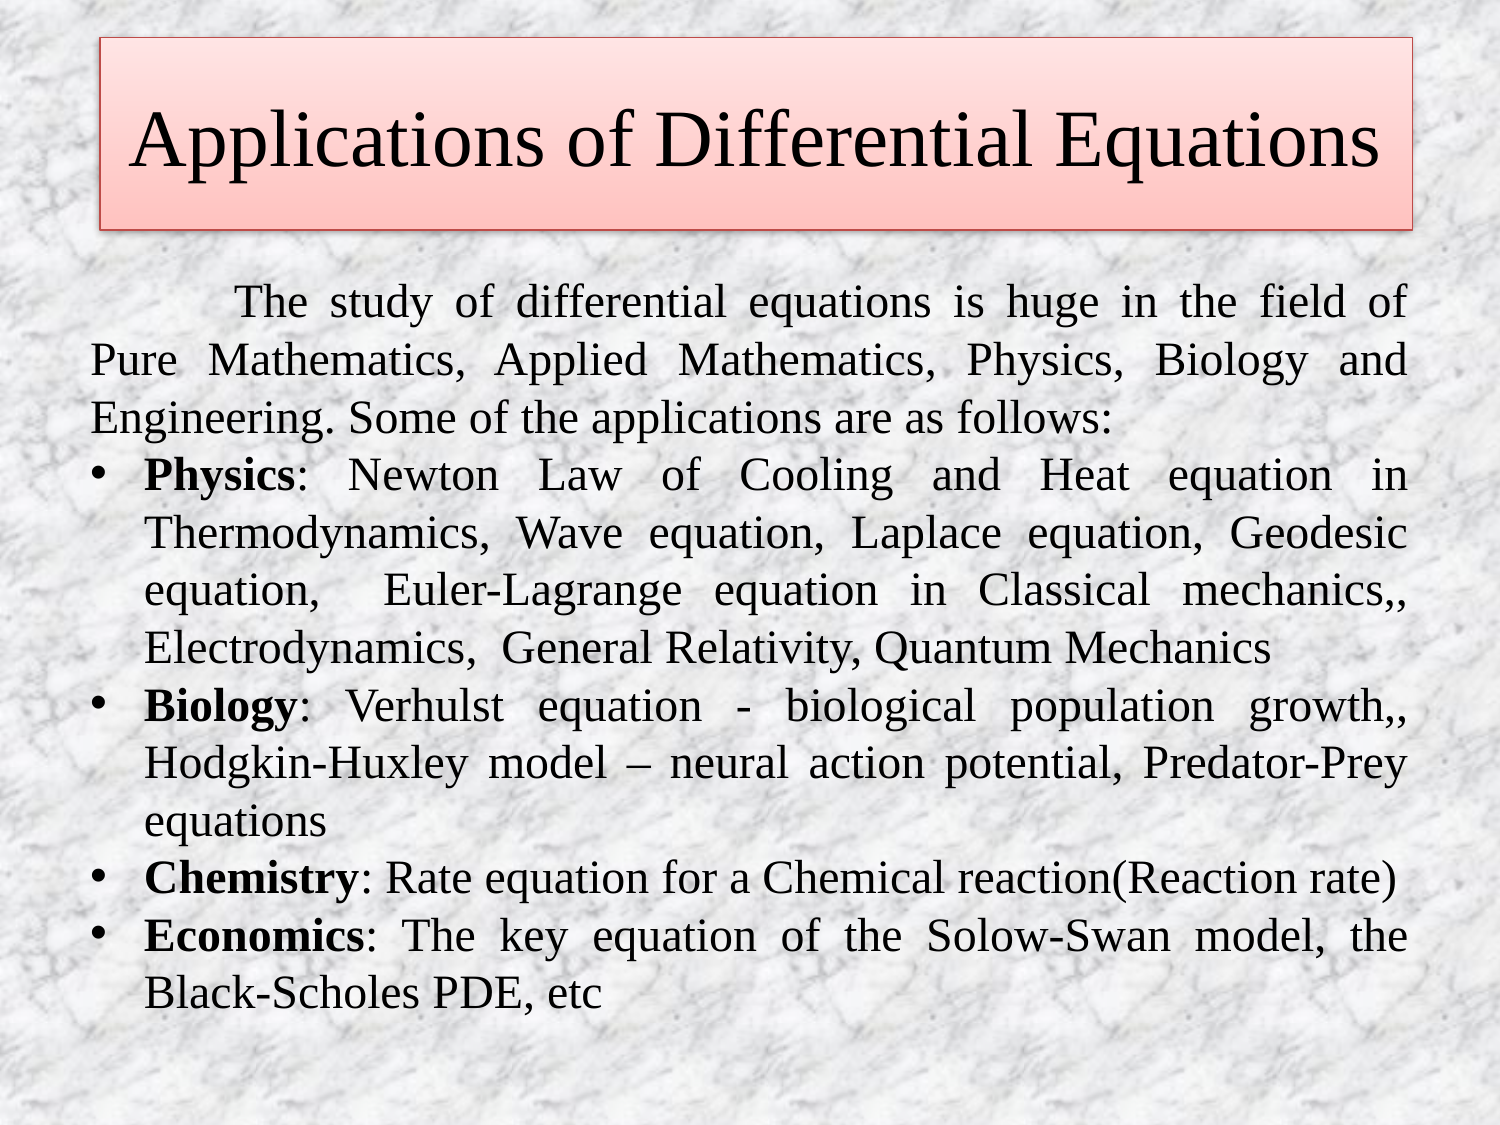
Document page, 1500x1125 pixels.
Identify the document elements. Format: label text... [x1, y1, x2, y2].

list The study of differential equations is huge in the field of Pure Mathematics, Applied Mathematics, Physics, Biology and Engineering. Some of the applications are as follows: Physics: Newton Law of Cooling and Heat equation in Thermodynamics, Wave equation, Laplace equation, Geodesic equation, Euler-Lagrange equation in Classical mechanics,, Electrodynamics, General Relativity, Quantum Mechanics Biology: Verhulst equation - biological population growth,, Hodgkin-Huxley model – neural action potential, Predator-Prey equations Chemistry: Rate equation for a Chemical reaction(Reaction rate) Economics: The key equation of the Solow-Swan model, the Black-Scholes PDE, etc [75, 262, 1425, 1088]
title Applications of Differential Equations [99, 37, 1413, 231]
